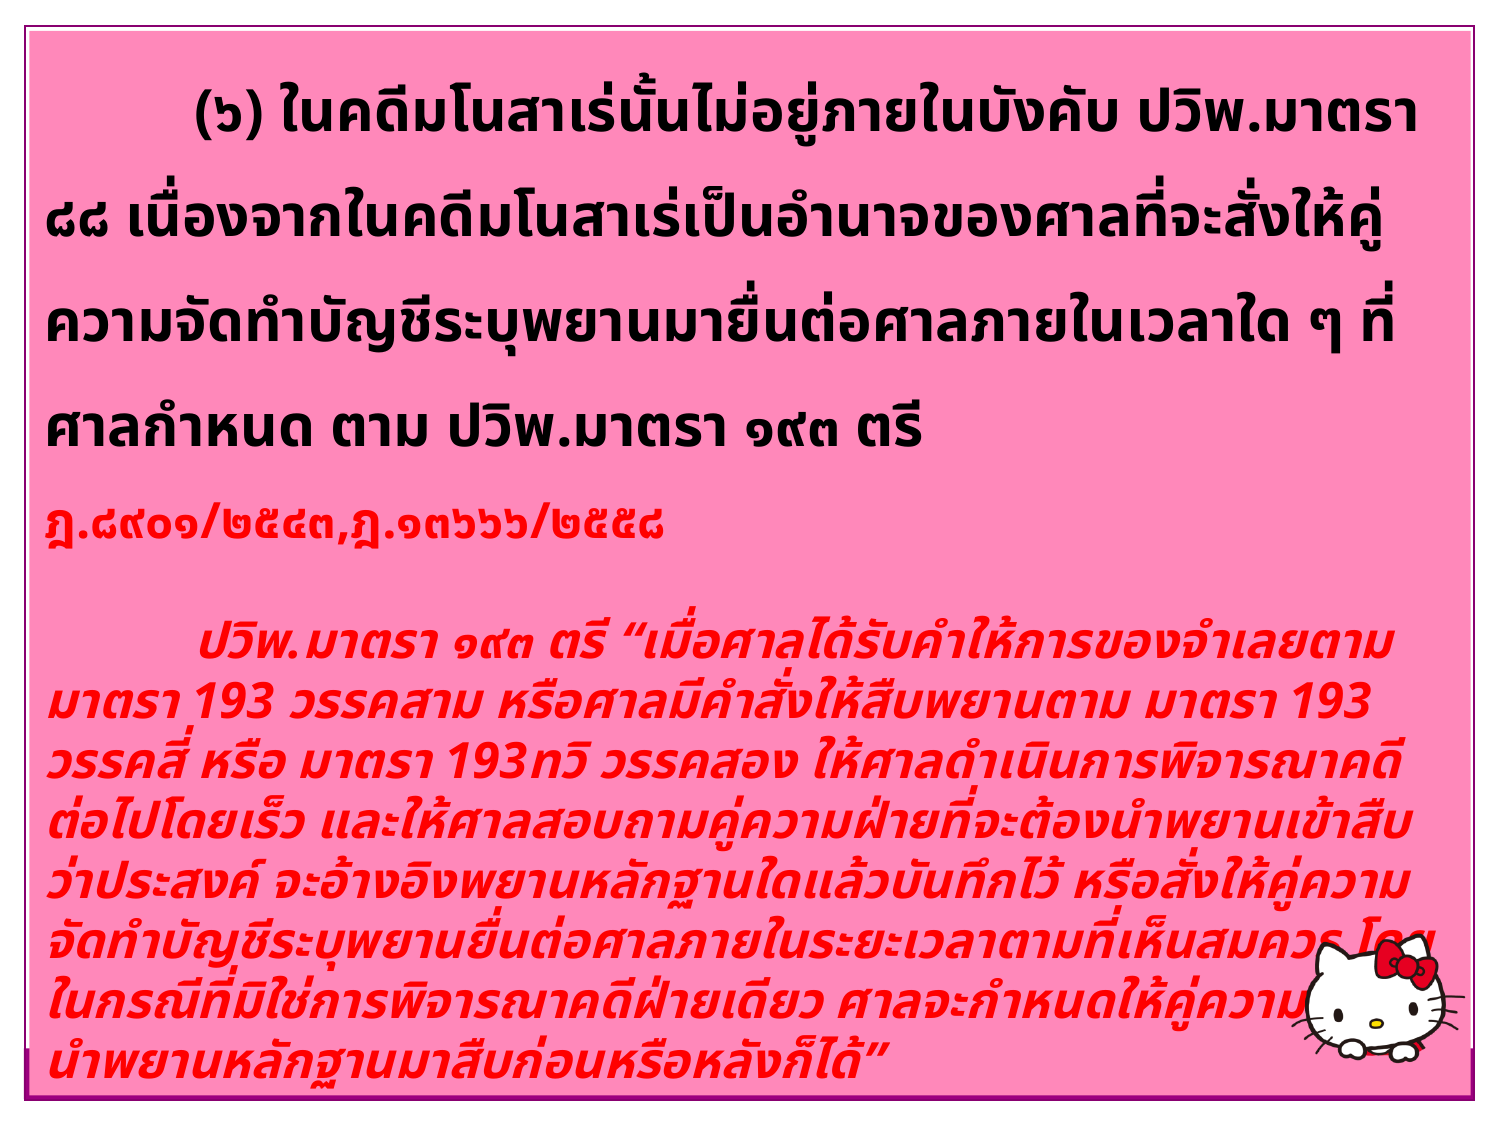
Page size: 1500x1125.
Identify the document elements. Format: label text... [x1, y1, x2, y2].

text_box (๖) ในคดีมโนสาเร่นั้นไม่อยู่ภายในบังคับ ปวิพ.มาตรา ๘๘ เนื่องจากในคดีมโนสาเร่เป็นอำนาจของศาลที่จะสั่งให้คู่ความจัดทำบัญชีระบุพยานมายื่นต่อศาลภายในเวลาใด ๆ ที่ศาลกำหนด ตาม ปวิพ.มาตรา ๑๙๓ ตรี ฎ.๘๙๐๑/๒๕๔๓,ฎ.๑๓๖๖๖/๒๕๕๘ ปวิพ.มาตรา ๑๙๓ ตรี “เมื่อศาลได้รับคำให้การของจำเลยตาม มาตรา 193 วรรคสาม หรือศาลมีคำสั่งให้สืบพยานตาม มาตรา 193 วรรคสี่ หรือ มาตรา 193ทวิ วรรคสอง ให้ศาลดำเนินการพิจารณาคดีต่อไปโดยเร็ว และให้ศาลสอบถามคู่ความฝ่ายที่จะต้องนำพยานเข้าสืบว่าประสงค์ จะอ้างอิงพยานหลักฐานใดแล้วบันทึกไว้ หรือสั่งให้คู่ความจัดทำบัญชีระบุพยานยื่นต่อศาลภายในระยะเวลาตามที่เห็นสมควร โดยในกรณีที่มิใช่การพิจารณาคดีฝ่ายเดียว ศาลจะกำหนดให้คู่ความฝ่ายใดนำพยานหลักฐานมาสืบก่อนหรือหลังก็ได้” [29, 30, 1471, 1096]
picture [1285, 904, 1471, 1091]
